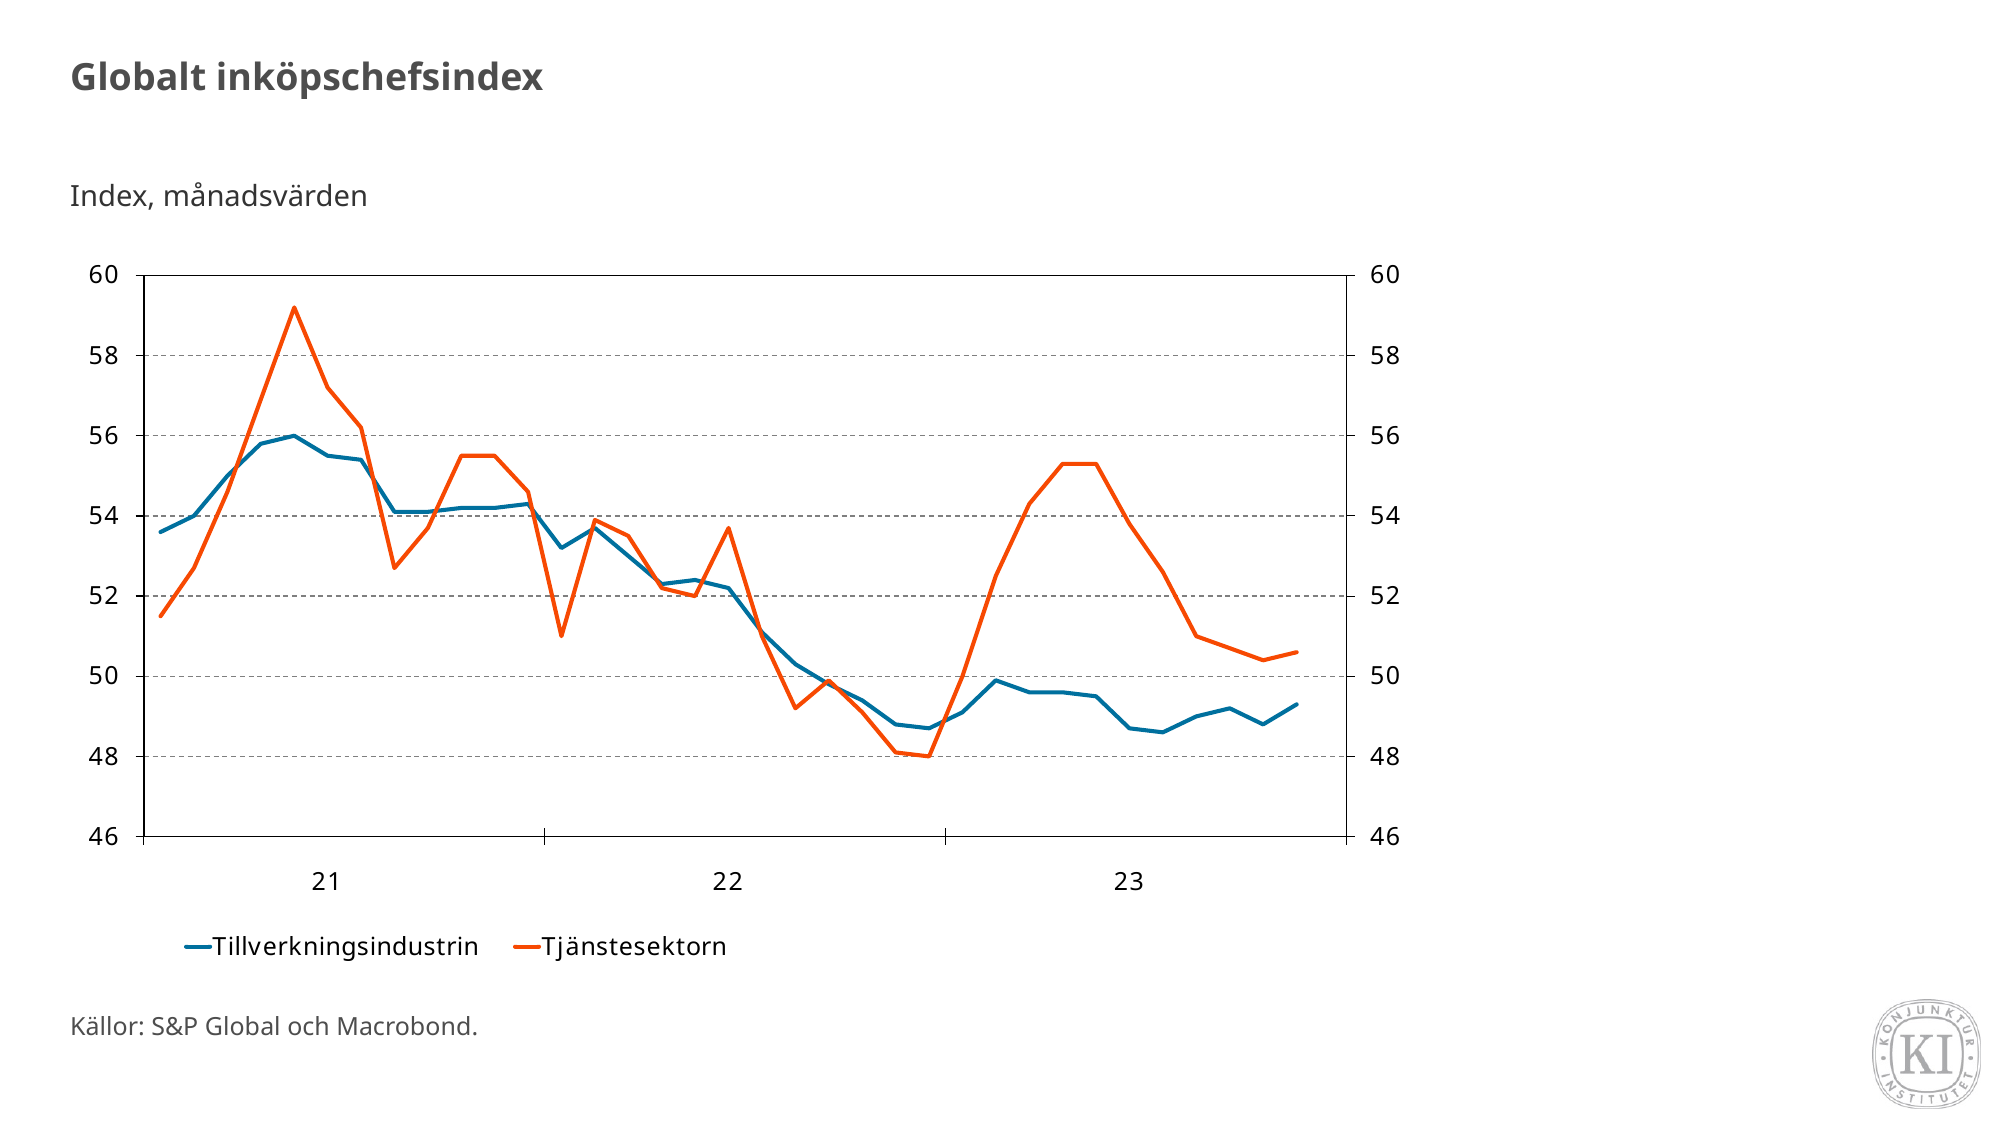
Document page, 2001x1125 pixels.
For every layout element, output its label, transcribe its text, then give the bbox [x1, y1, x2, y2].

list Index, månadsvärden [55, 137, 1476, 220]
title Globalt inköpschefsindex [55, 45, 1476, 128]
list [72, 249, 1491, 984]
picture [1872, 999, 1981, 1109]
subtitle Källor: S&P Global och Macrobond. [55, 1003, 1476, 1106]
